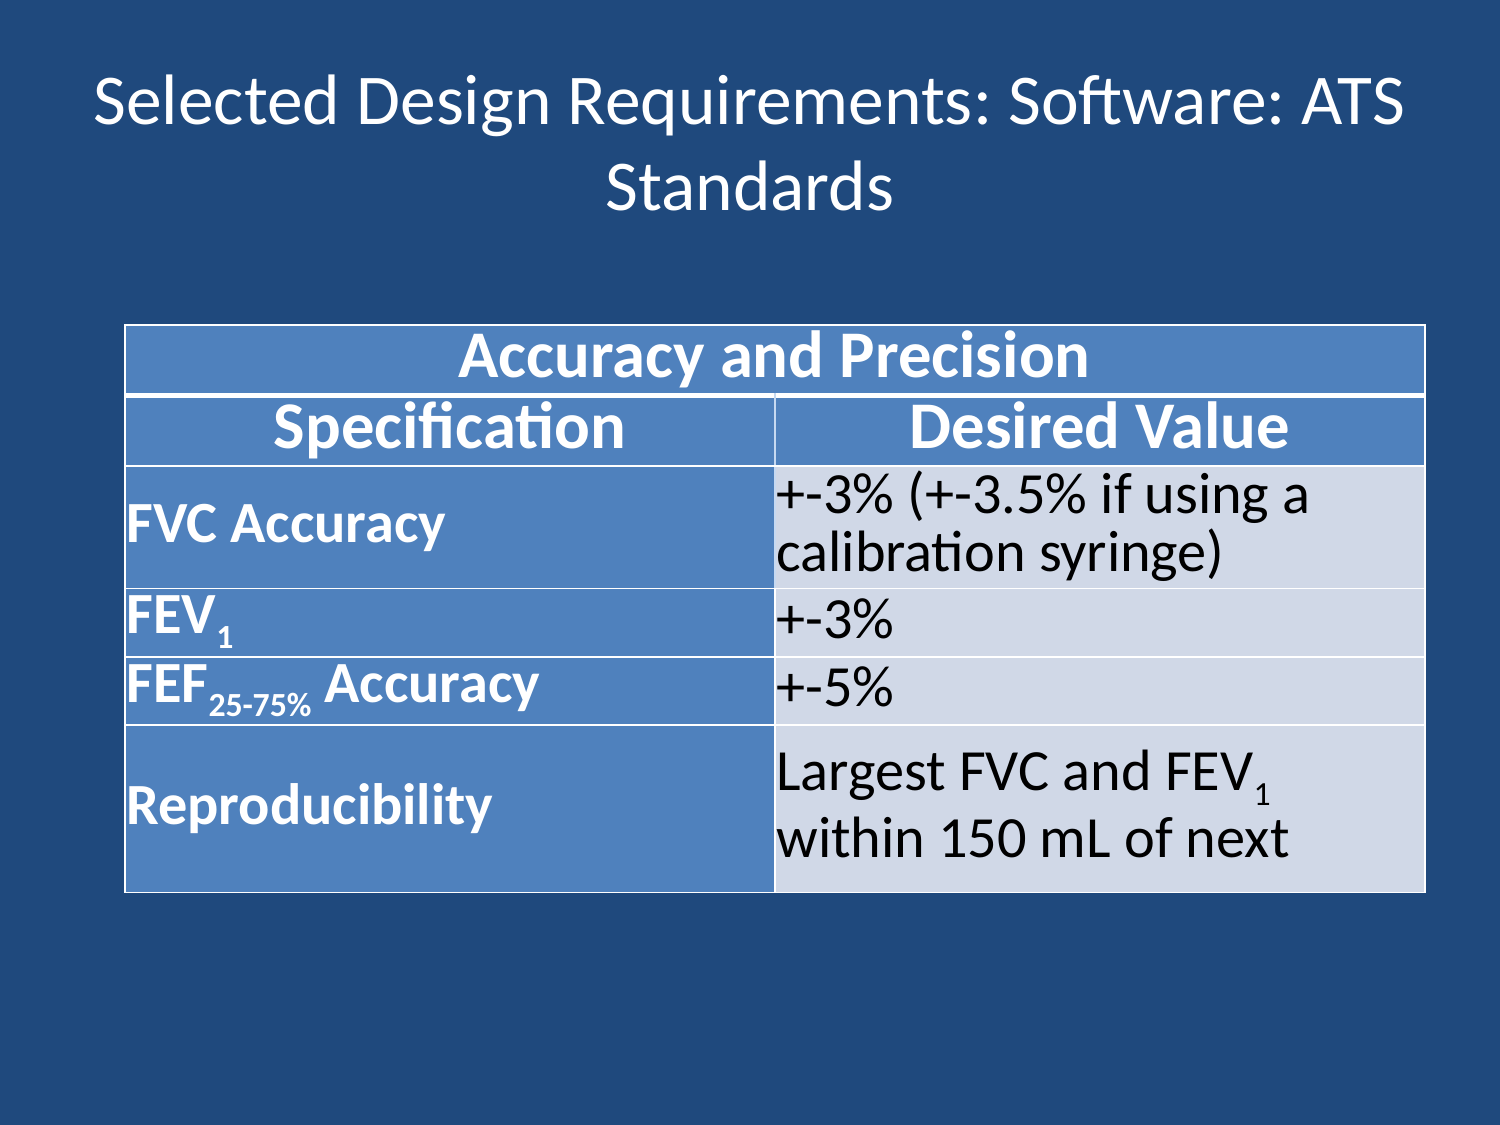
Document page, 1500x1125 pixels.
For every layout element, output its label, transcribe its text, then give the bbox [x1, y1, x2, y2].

table_header Accuracy and Precision [126, 326, 1424, 393]
table_cell Largest FVC and FEV1 within 150 mL of next [776, 726, 1424, 892]
table_cell +-3% [776, 589, 1424, 656]
table_cell Specification [126, 398, 774, 465]
table_cell FEV1 [126, 589, 774, 656]
table_cell FEF25-75% Accuracy [126, 658, 774, 724]
table_cell Reproducibility [126, 726, 774, 892]
title Selected Design Requirements: Software: ATS Standards [75, 45, 1425, 233]
table_cell +-5% [776, 658, 1424, 724]
table_cell +-3% (+-3.5% if using a calibration syringe) [776, 467, 1424, 588]
table_cell FVC Accuracy [126, 467, 774, 588]
table_cell Desired Value [776, 398, 1424, 465]
